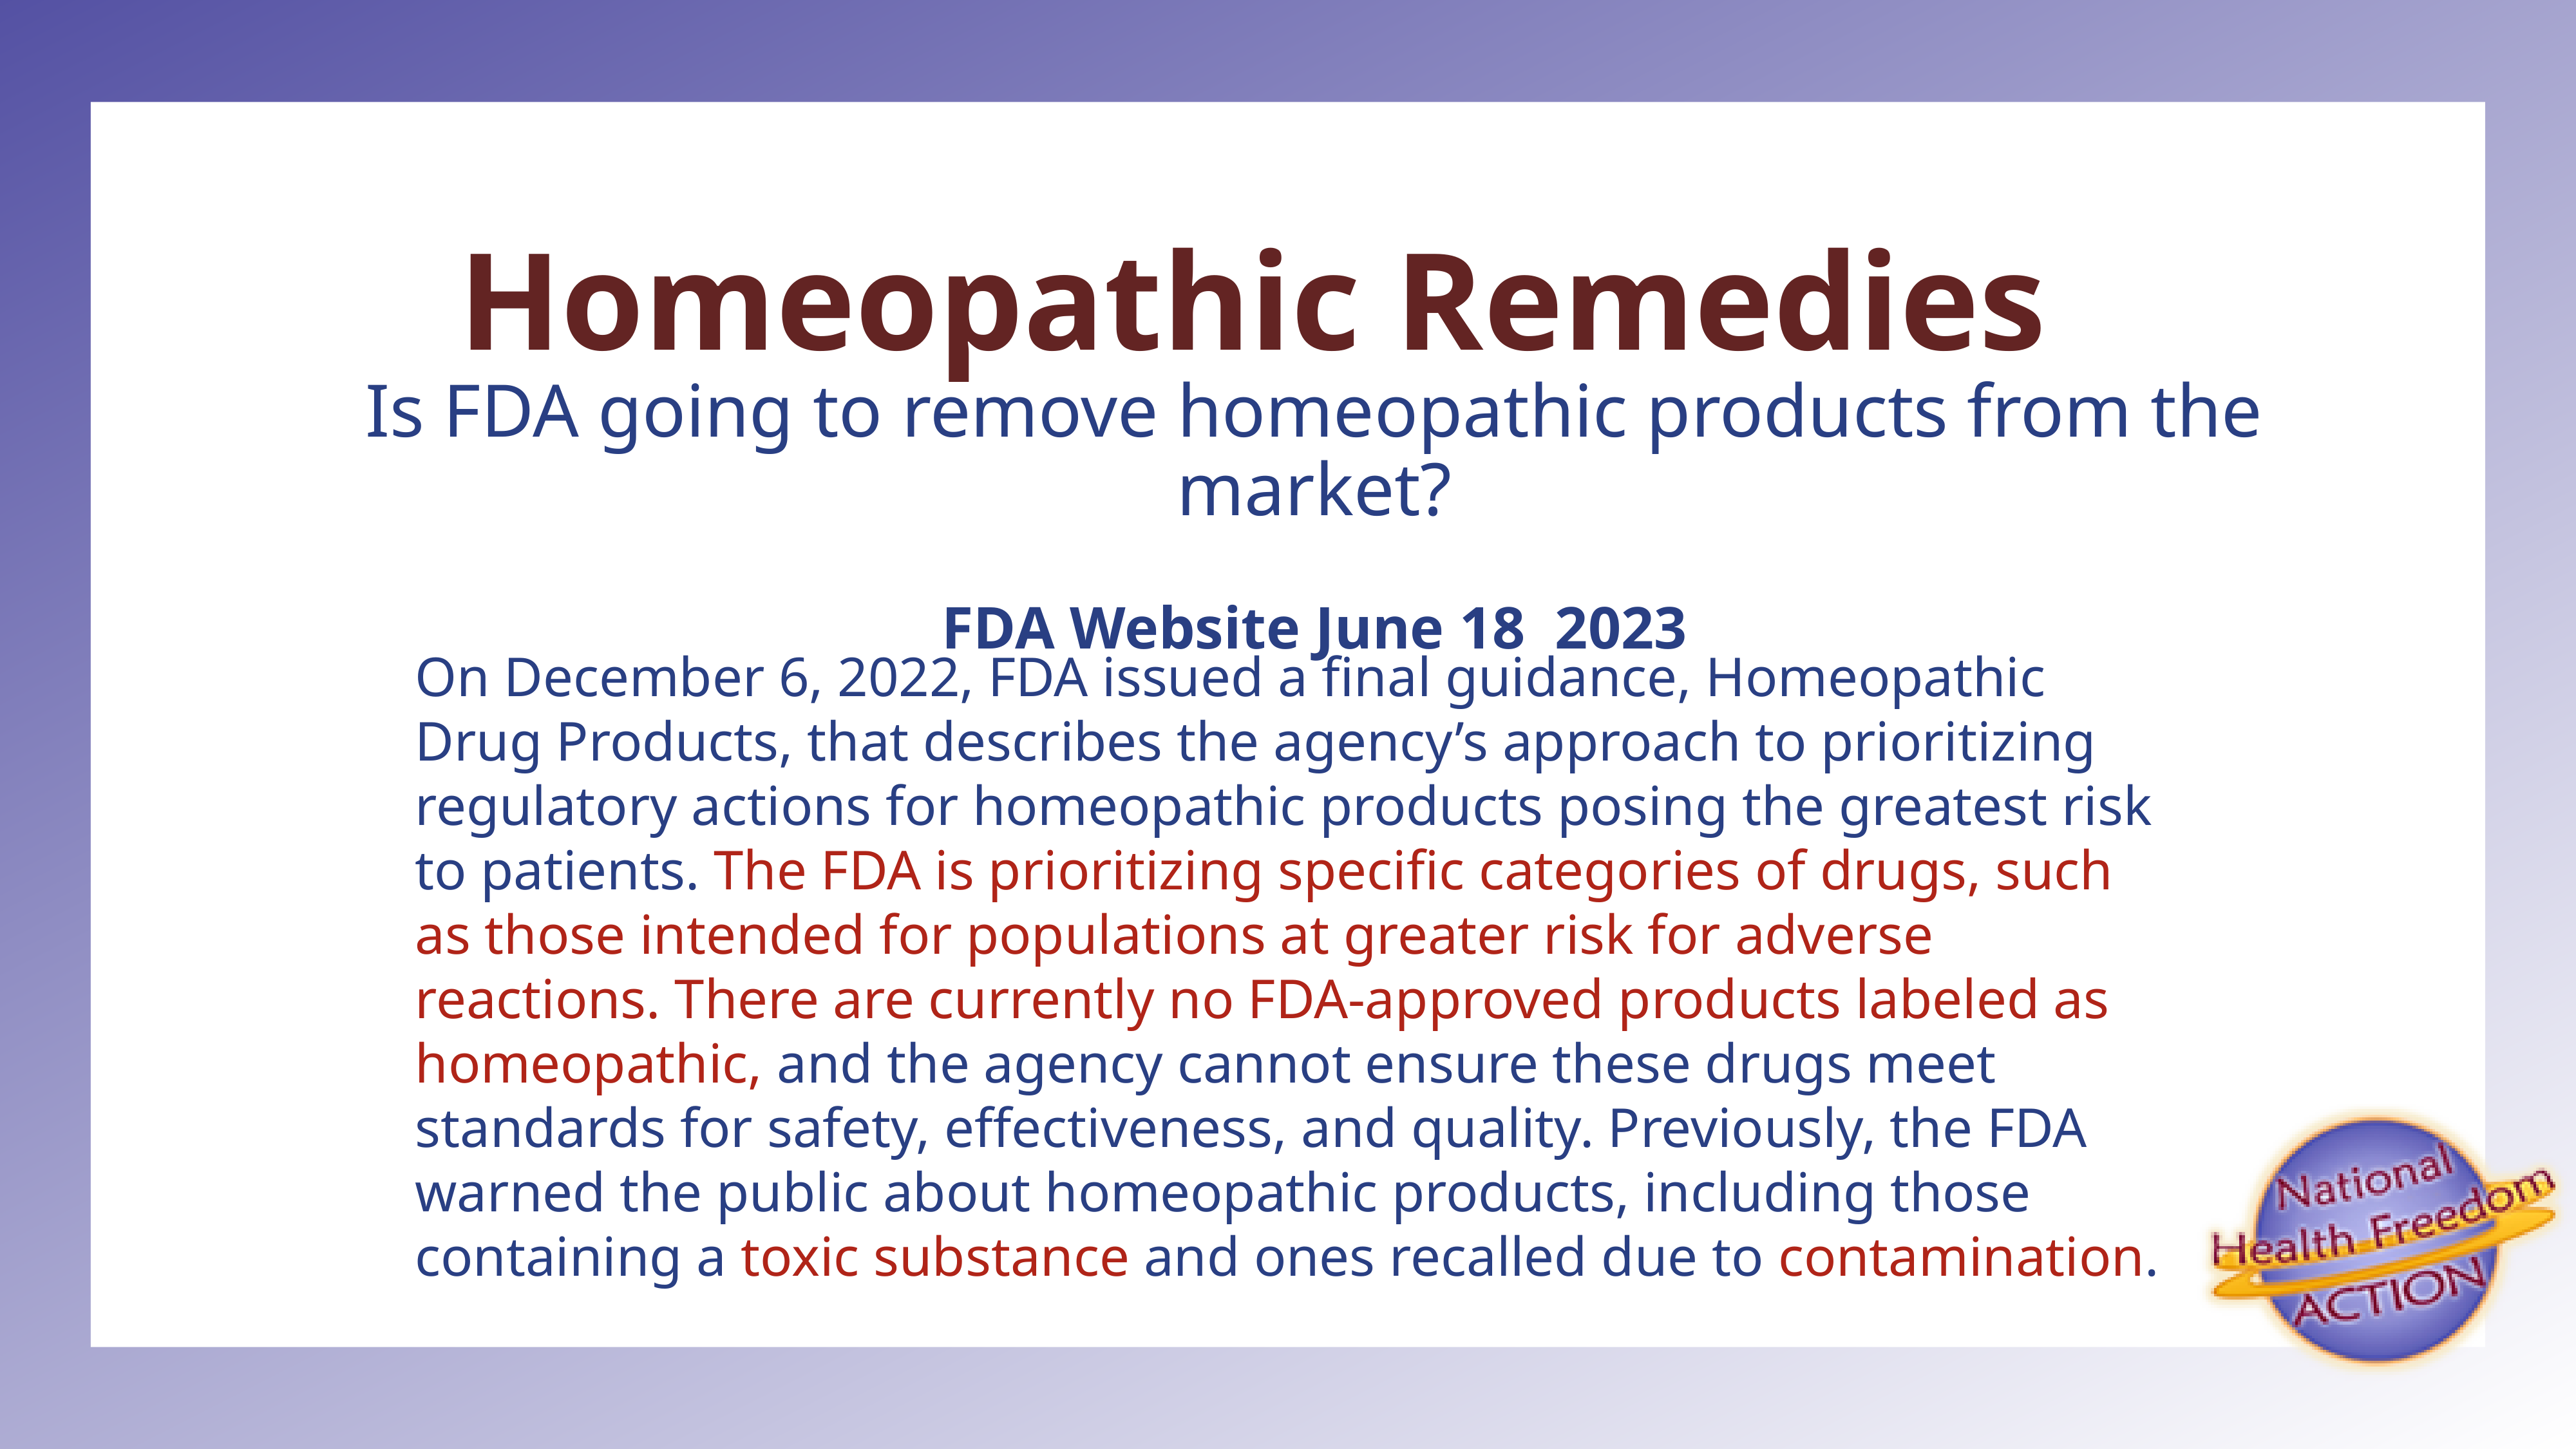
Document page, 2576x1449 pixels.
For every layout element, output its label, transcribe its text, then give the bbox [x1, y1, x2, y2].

text_box [90, 102, 2485, 1347]
picture [2181, 1103, 2576, 1381]
text_box Homeopathic Remedies [453, 210, 2087, 369]
text_box On December 6, 2022, FDA issued a final guidance, Homeopathic Drug Products, that describes the agency’s approach to prioritizing regulatory actions for homeopathic products posing the greatest risk to patients. The FDA is prioritizing specific categories of drugs, such as those intended for populations at greater risk for adverse reactions. There are currently no FDA-approved products labeled as homeopathic, and the agency cannot ensure these drugs meet standards for safety, effectiveness, and quality. Previously, the FDA warned the public about homeopathic products, including those containing a toxic substance and ones recalled due to contamination. [410, 758, 2168, 1292]
text_box Is FDA going to remove homeopathic products from the market? FDA Website June 18 2023 [278, 369, 2351, 758]
